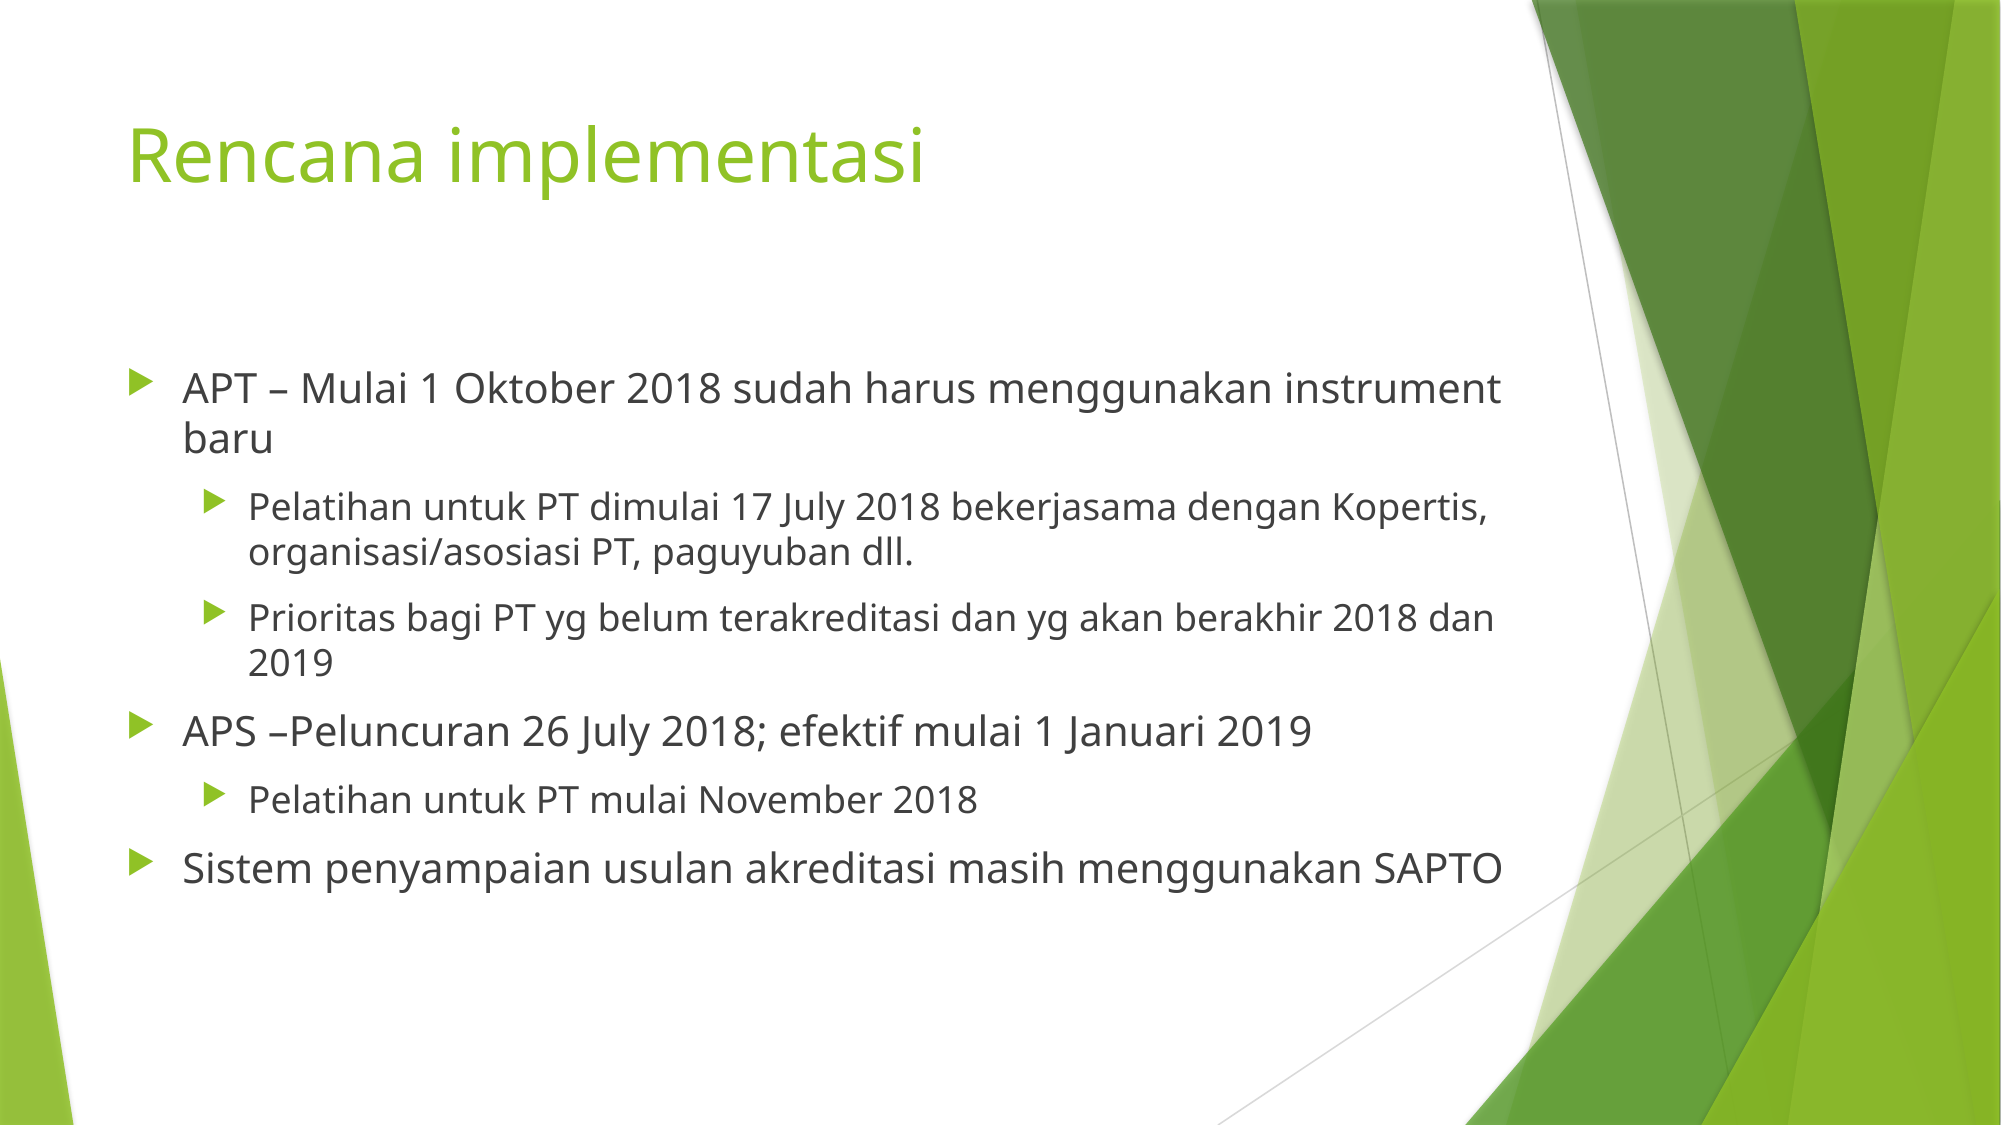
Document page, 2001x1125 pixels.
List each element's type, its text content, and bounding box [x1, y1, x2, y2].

title Rencana implementasi [111, 99, 1522, 317]
list APT – Mulai 1 Oktober 2018 sudah harus menggunakan instrument baru Pelatihan untuk PT dimulai 17 July 2018 bekerjasama dengan Kopertis, organisasi/asosiasi PT, paguyuban dll. Prioritas bagi PT yg belum terakreditasi dan yg akan berakhir 2018 dan 2019 APS –Peluncuran 26 July 2018; efektif mulai 1 Januari 2019 Pelatihan untuk PT mulai November 2018 Sistem penyampaian usulan akreditasi masih menggunakan SAPTO [111, 354, 1522, 992]
